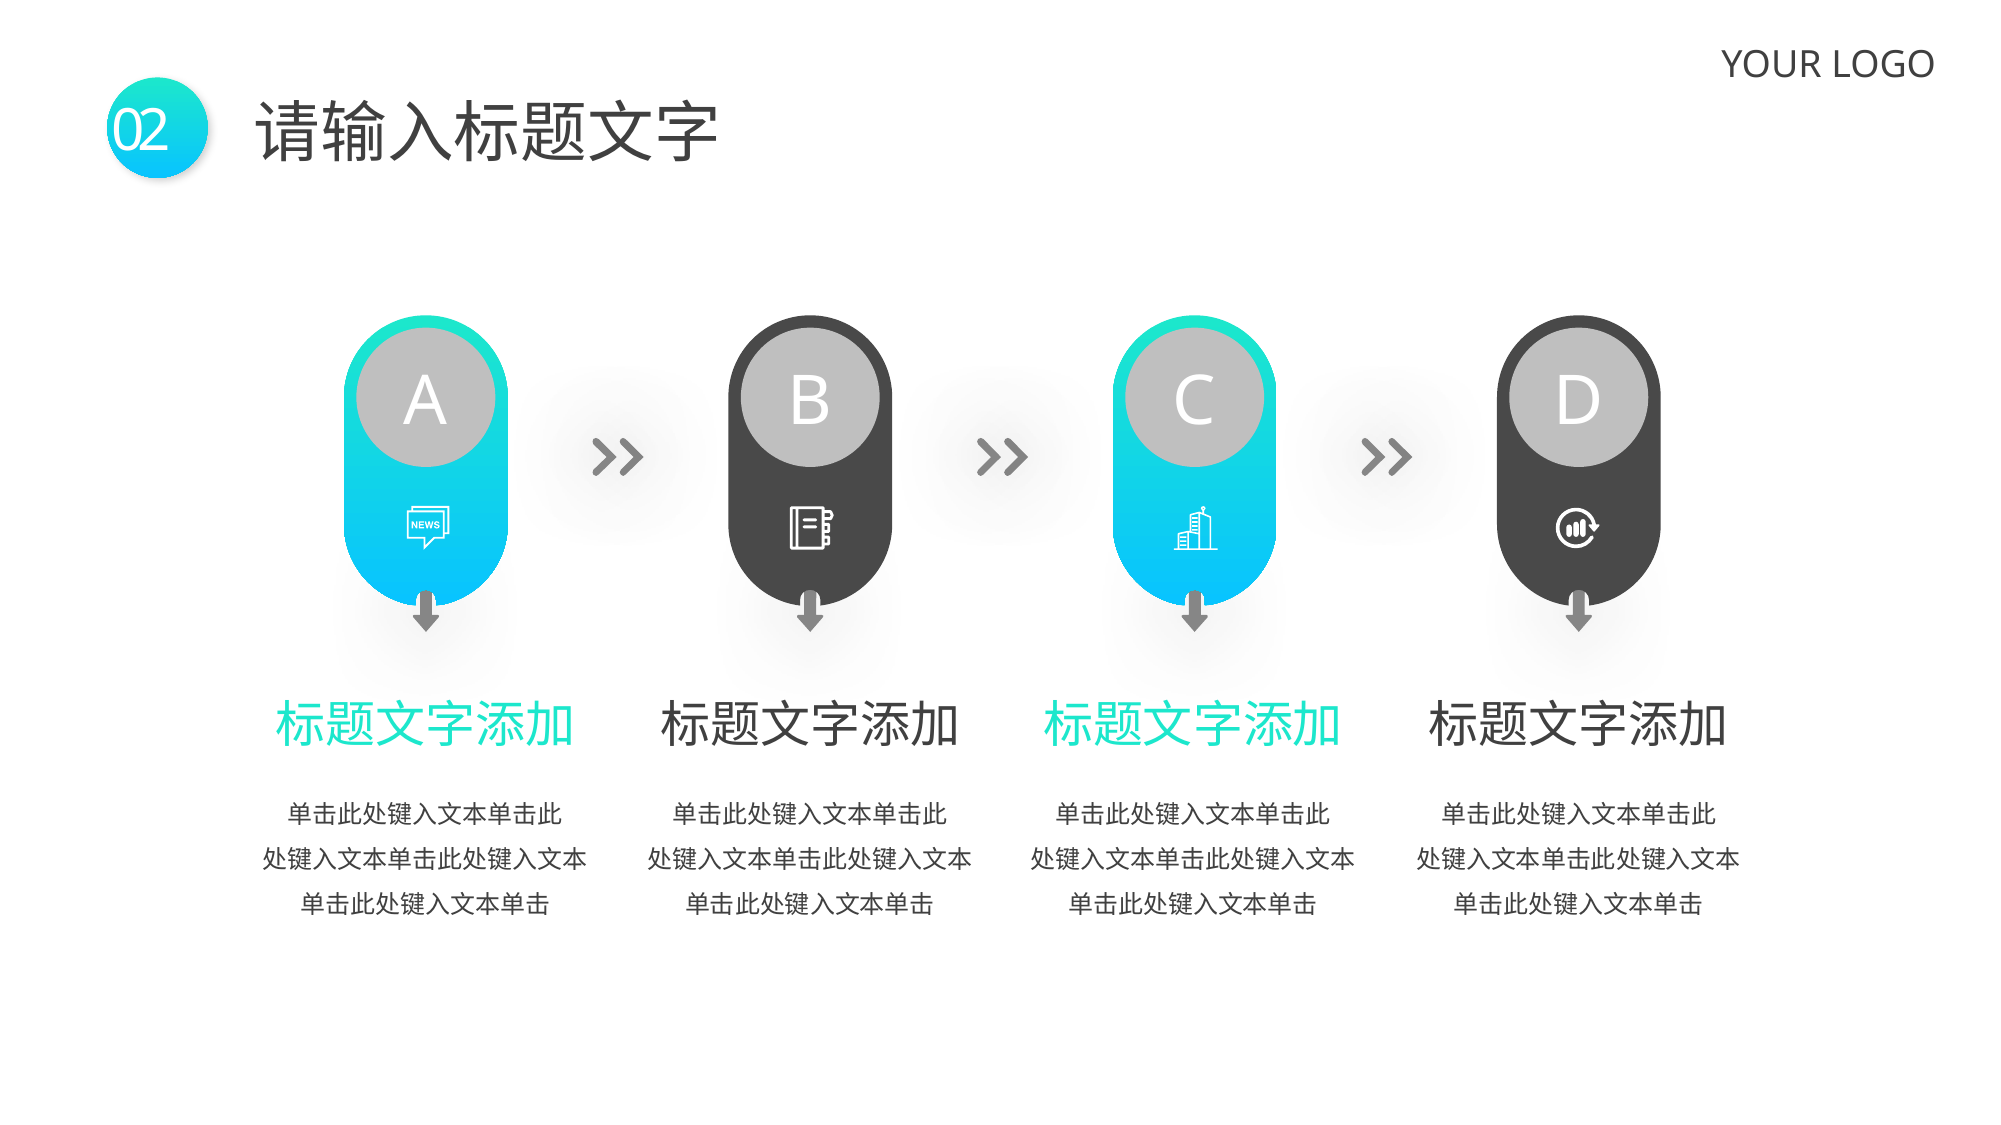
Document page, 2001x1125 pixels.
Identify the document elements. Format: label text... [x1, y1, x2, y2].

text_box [622, 315, 1005, 924]
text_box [220, 315, 622, 924]
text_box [1390, 315, 1767, 924]
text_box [1005, 315, 1390, 924]
text_box YOUR LOGO [1706, 32, 1952, 93]
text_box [96, 77, 773, 179]
